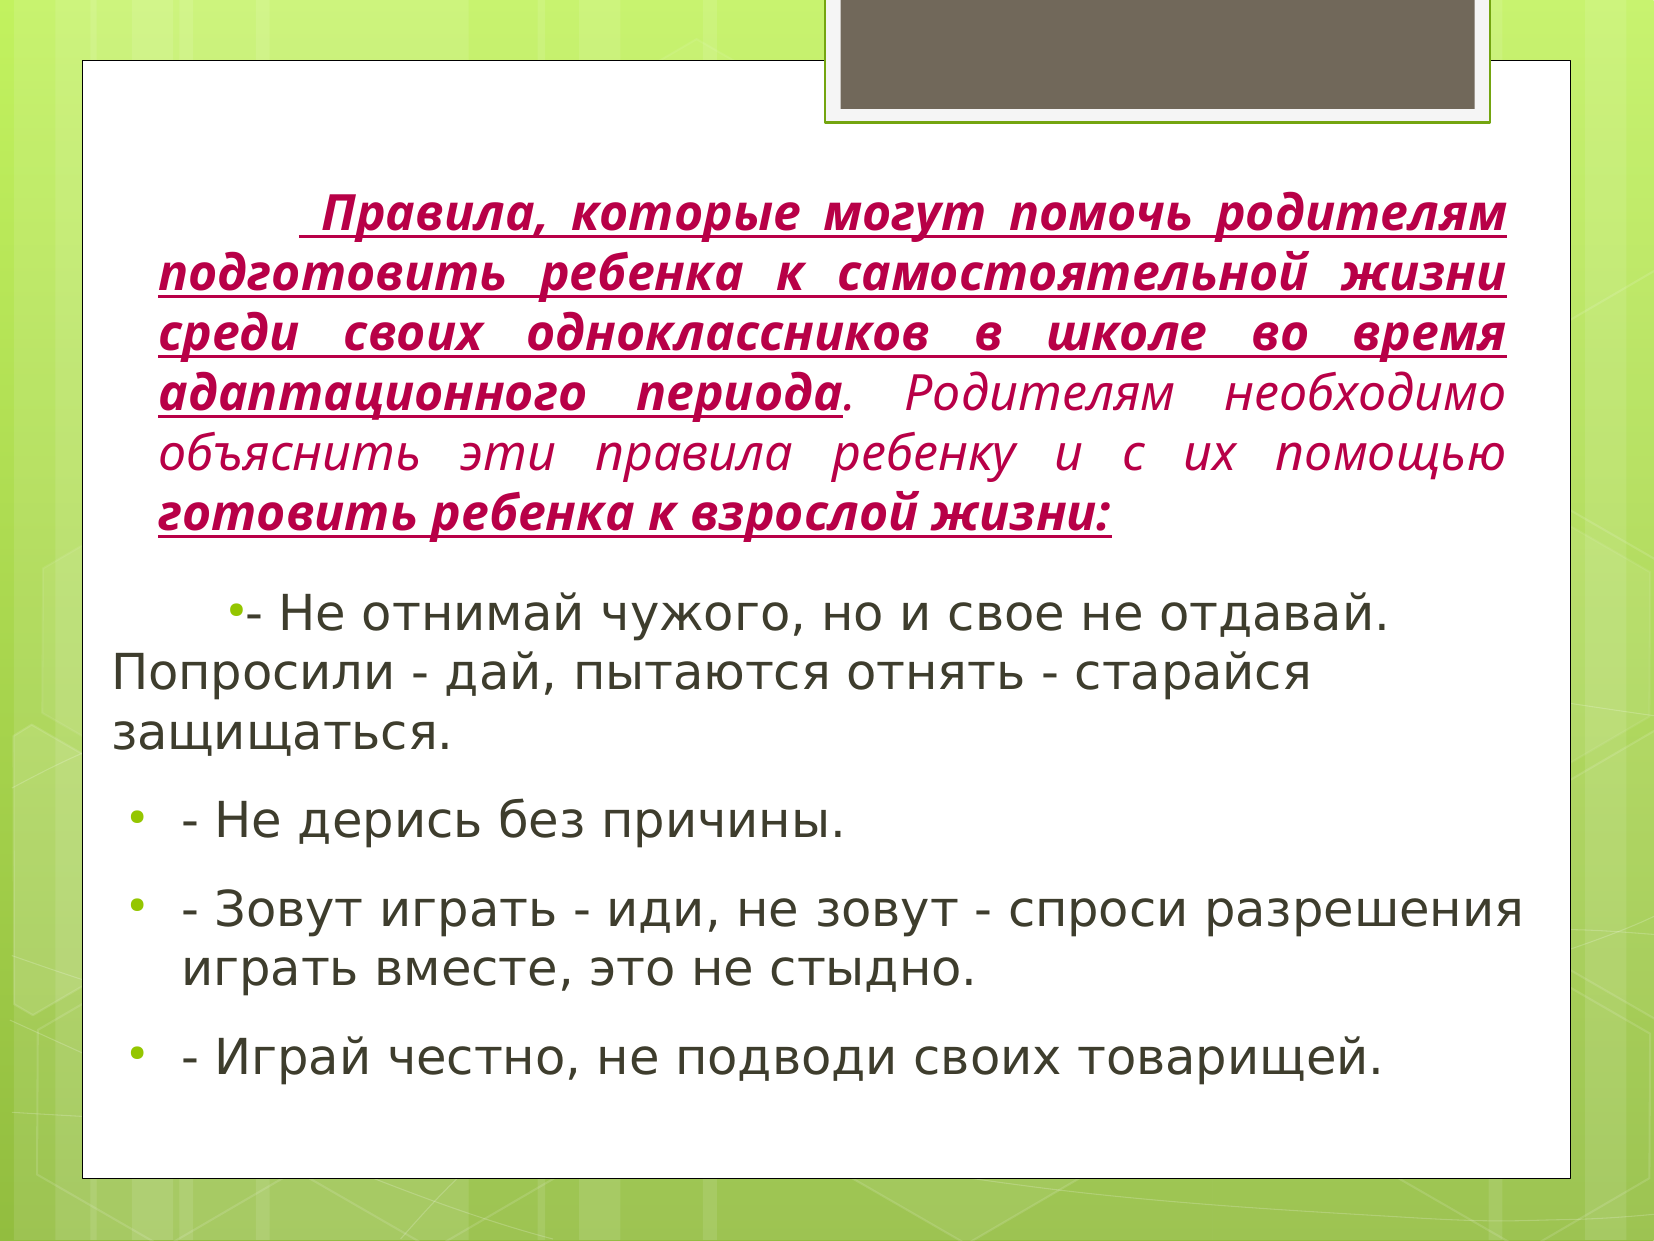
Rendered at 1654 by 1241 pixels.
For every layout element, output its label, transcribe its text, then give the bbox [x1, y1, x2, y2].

title Правила, которые могут помочь родителям подготовить ребенка к самостоятельной жизни среди своих одноклассников в школе во время адаптационного периода. Родителям необходимо объяснить эти правила ребенку и с их помощью готовить ребенка к взрослой жизни: [141, 135, 1524, 550]
list - Не отнимай чужого, но и свое не отдавай. Попросили - дай, пытаются отнять - старайся защищаться. - Не дерись без причины. - Зовут играть - иди, не зовут - спроси разрешения играть вместе, это не стыдно. - Играй честно, не подводи своих товарищей. [94, 572, 1583, 1093]
